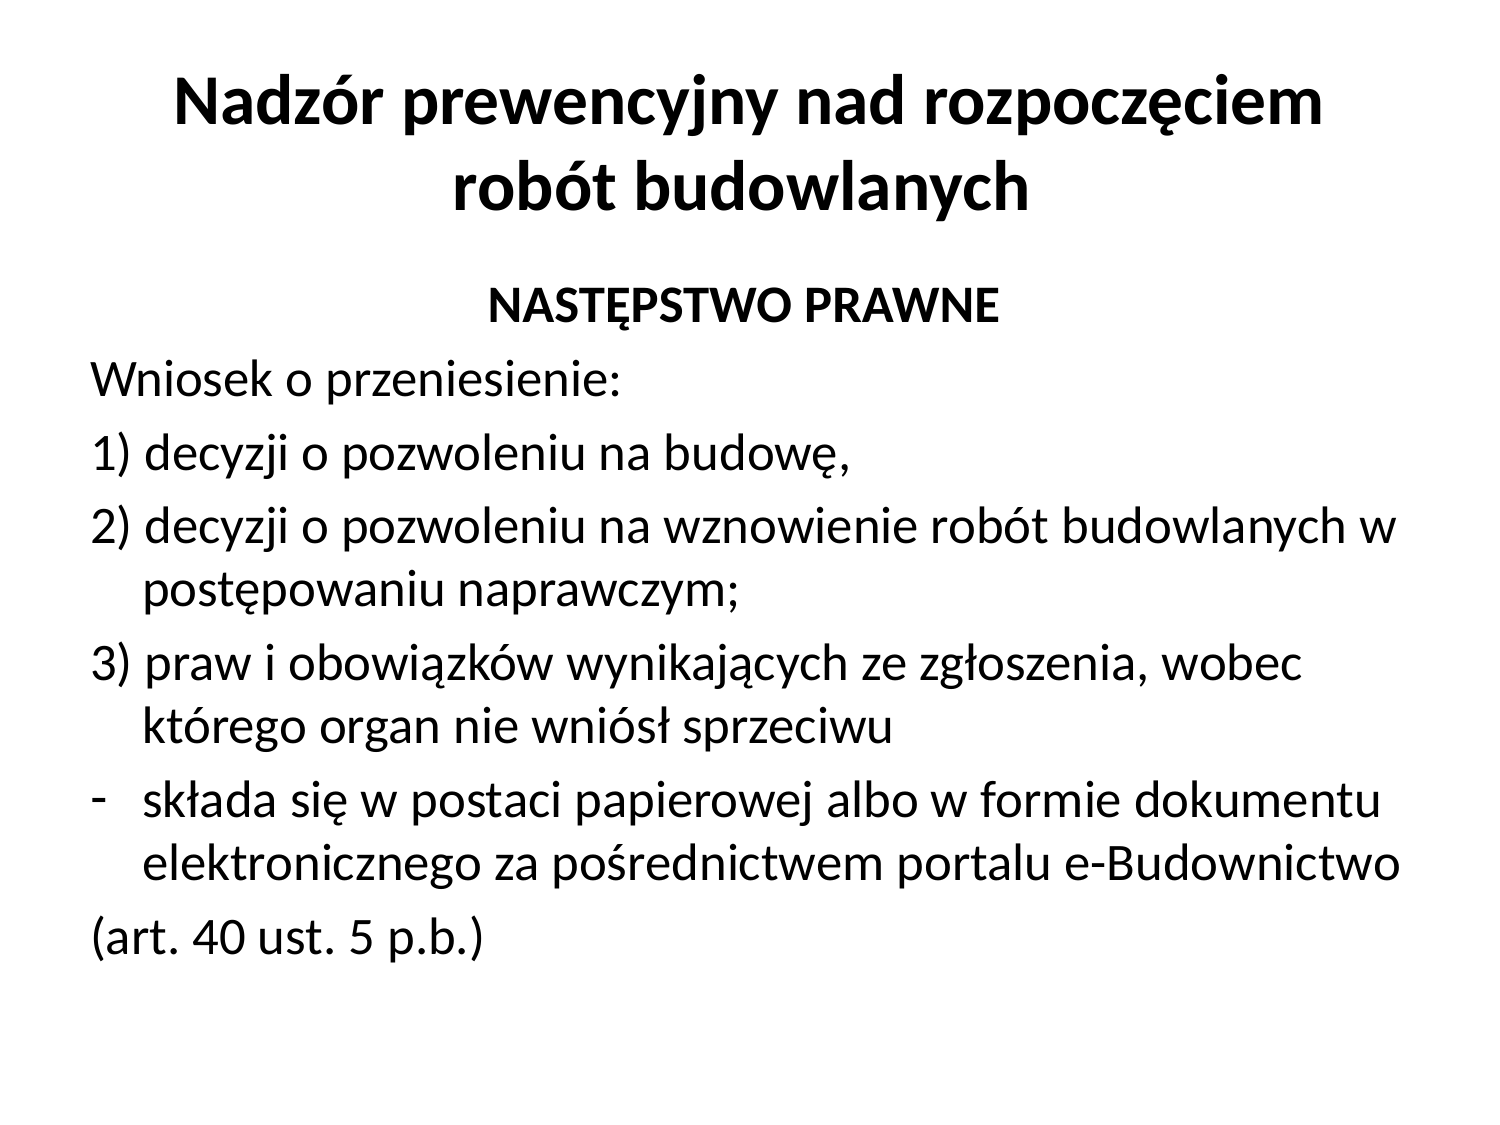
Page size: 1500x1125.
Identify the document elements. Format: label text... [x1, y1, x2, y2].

title Nadzór prewencyjny nad rozpoczęciem robót budowlanych [75, 45, 1425, 233]
list NASTĘPSTWO PRAWNE Wniosek o przeniesienie: 1) decyzji o pozwoleniu na budowę, 2) decyzji o pozwoleniu na wznowienie robót budowlanych w postępowaniu naprawczym; 3) praw i obowiązków wynikających ze zgłoszenia, wobec którego organ nie wniósł sprzeciwu składa się w postaci papierowej albo w formie dokumentu elektronicznego za pośrednictwem portalu e-Budownictwo (art. 40 ust. 5 p.b.) [75, 262, 1425, 1005]
